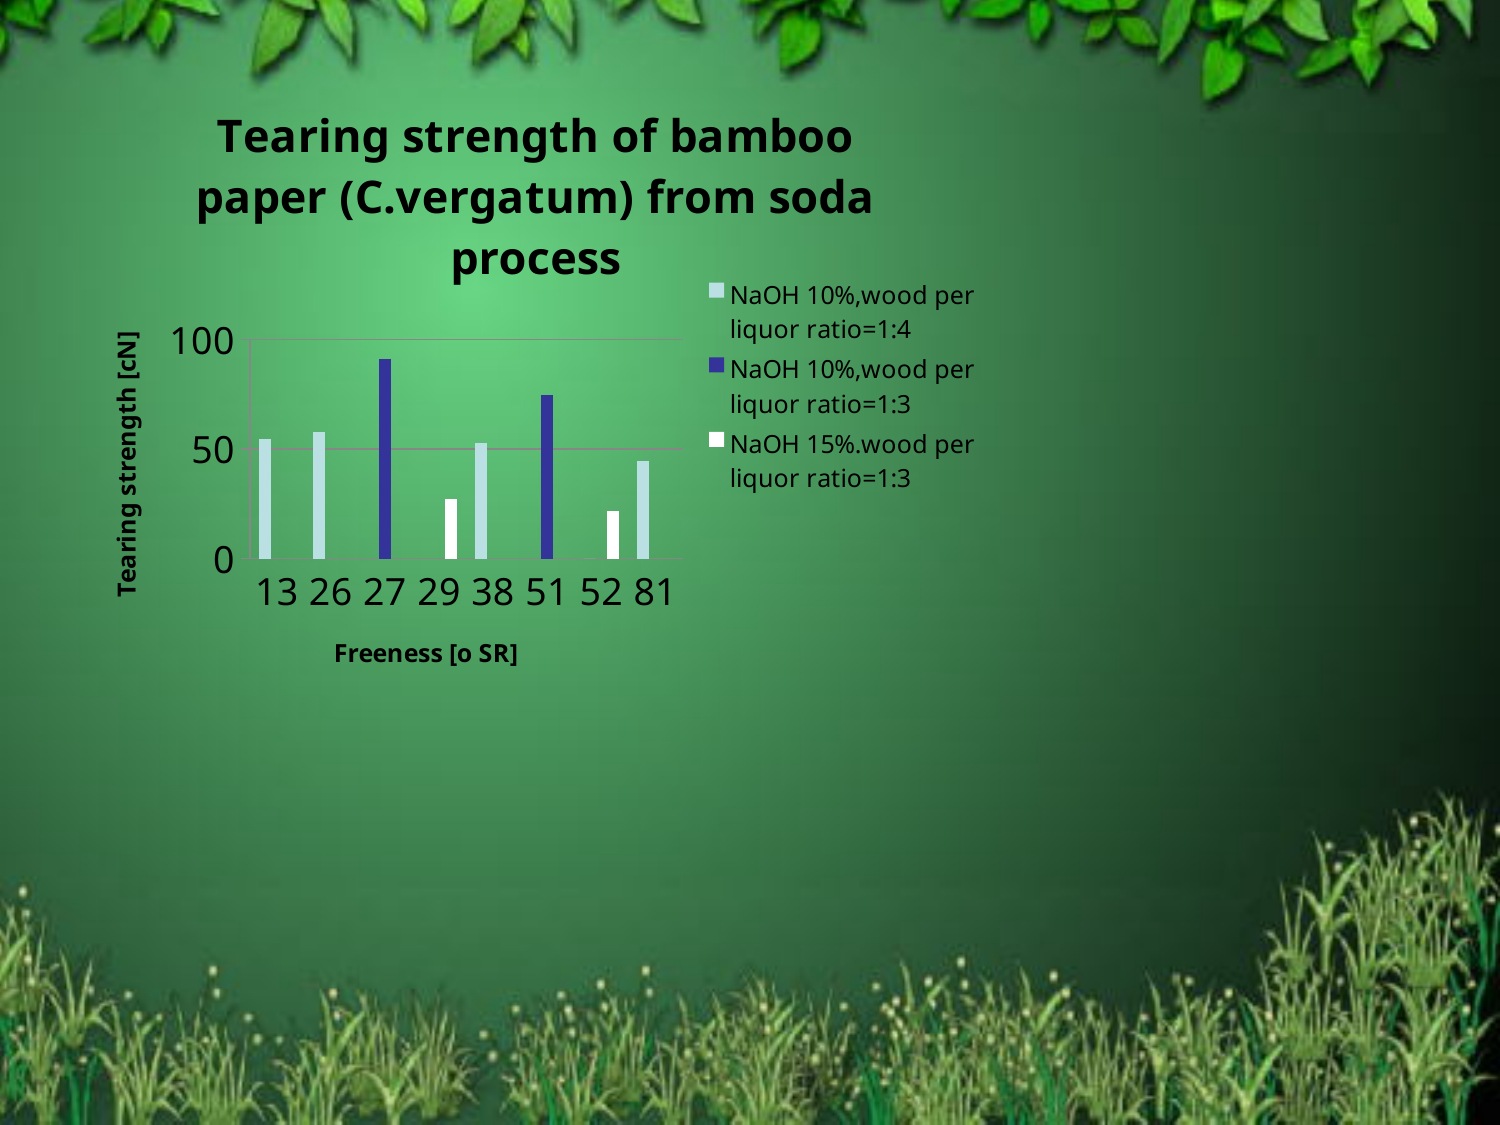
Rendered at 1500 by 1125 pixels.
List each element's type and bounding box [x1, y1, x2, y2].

chart [74, 70, 997, 704]
picture [0, 0, 1500, 1125]
